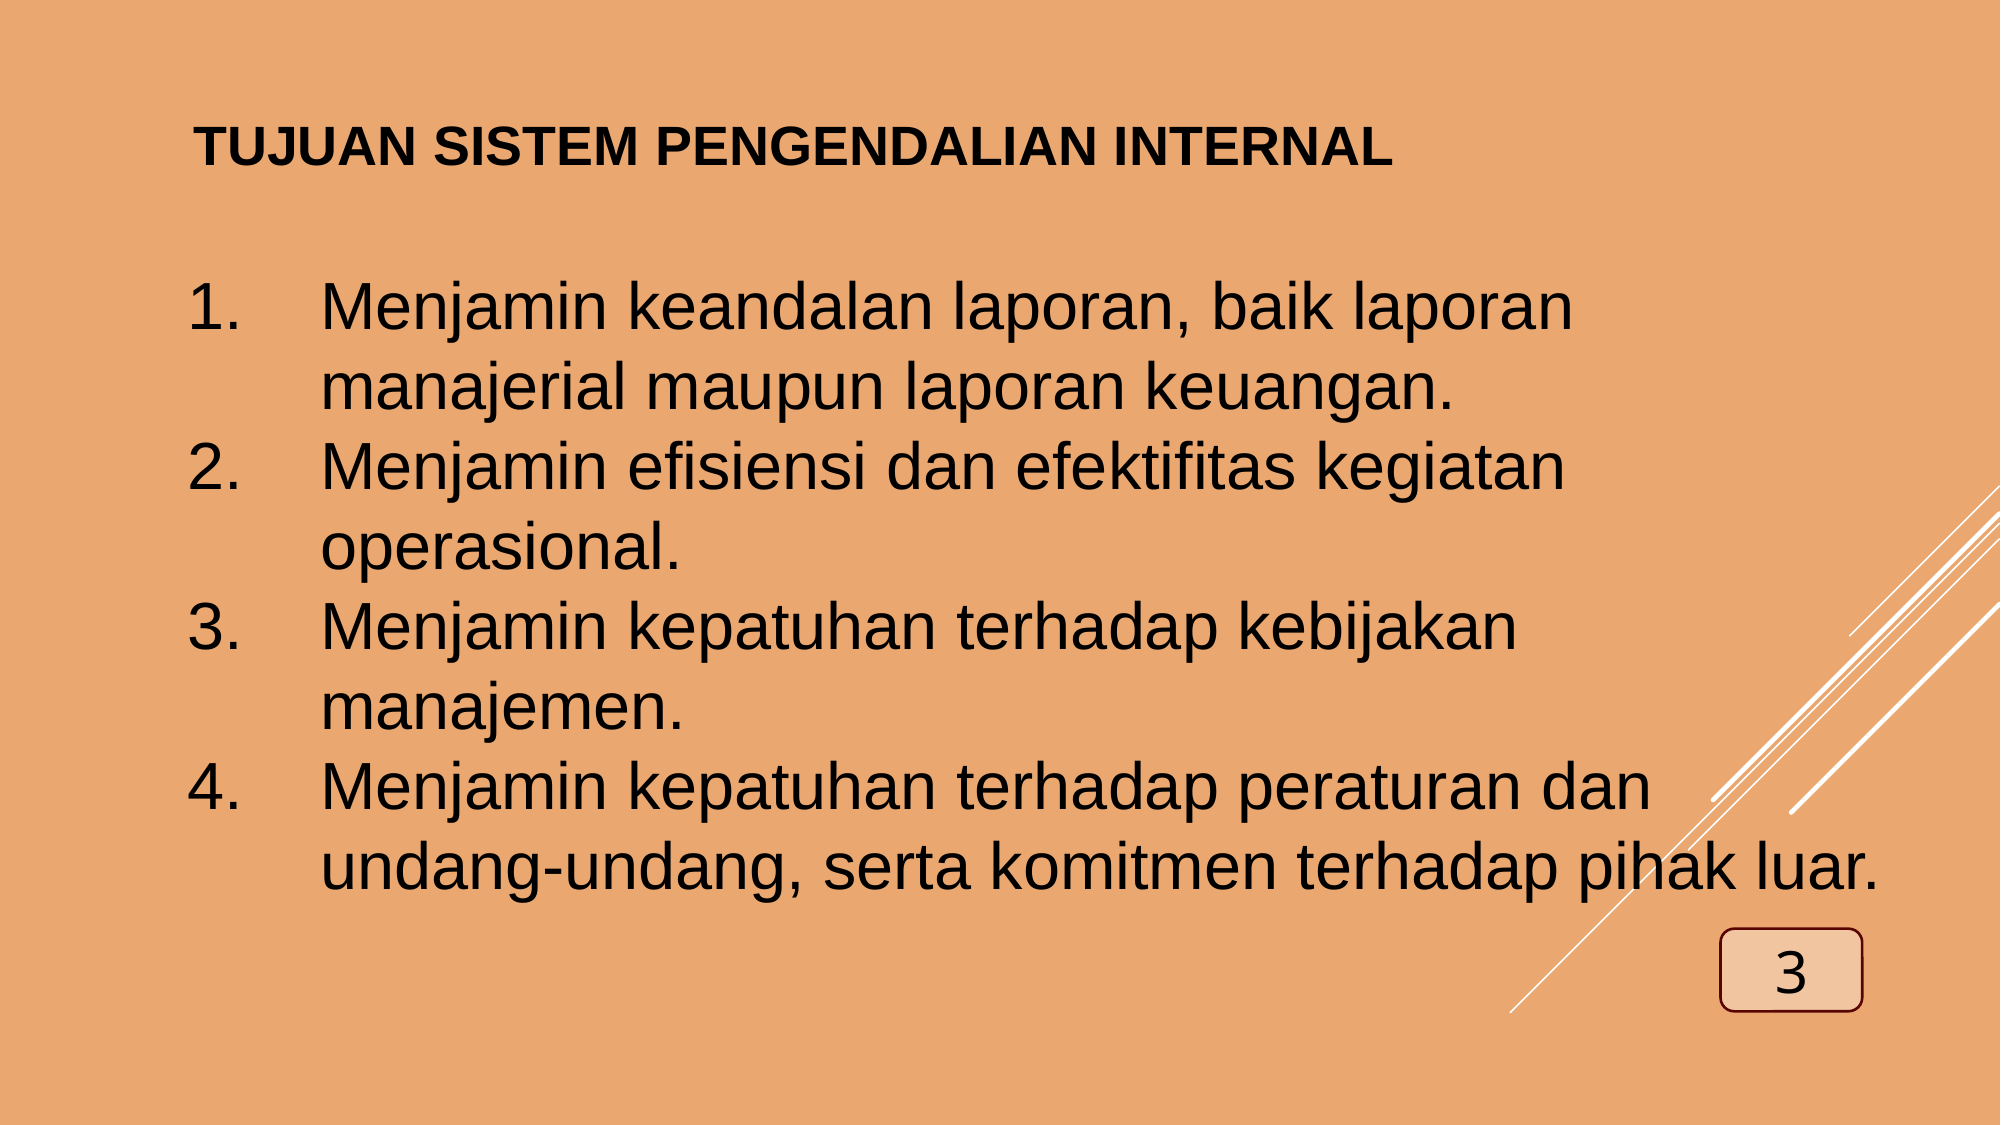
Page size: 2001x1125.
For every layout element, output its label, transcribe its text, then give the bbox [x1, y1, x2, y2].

text_box Menjamin keandalan laporan, baik laporan manajerial maupun laporan keuangan. Menjamin efisiensi dan efektifitas kegiatan operasional. Menjamin kepatuhan terhadap kebijakan manajemen. Menjamin kepatuhan terhadap peraturan dan undang-undang, serta komitmen terhadap pihak luar. [173, 255, 1909, 910]
title Tujuan SISTEM PENGENDALIAN INTERNAL [178, 101, 1722, 185]
text_box 3 [1719, 927, 1864, 1013]
